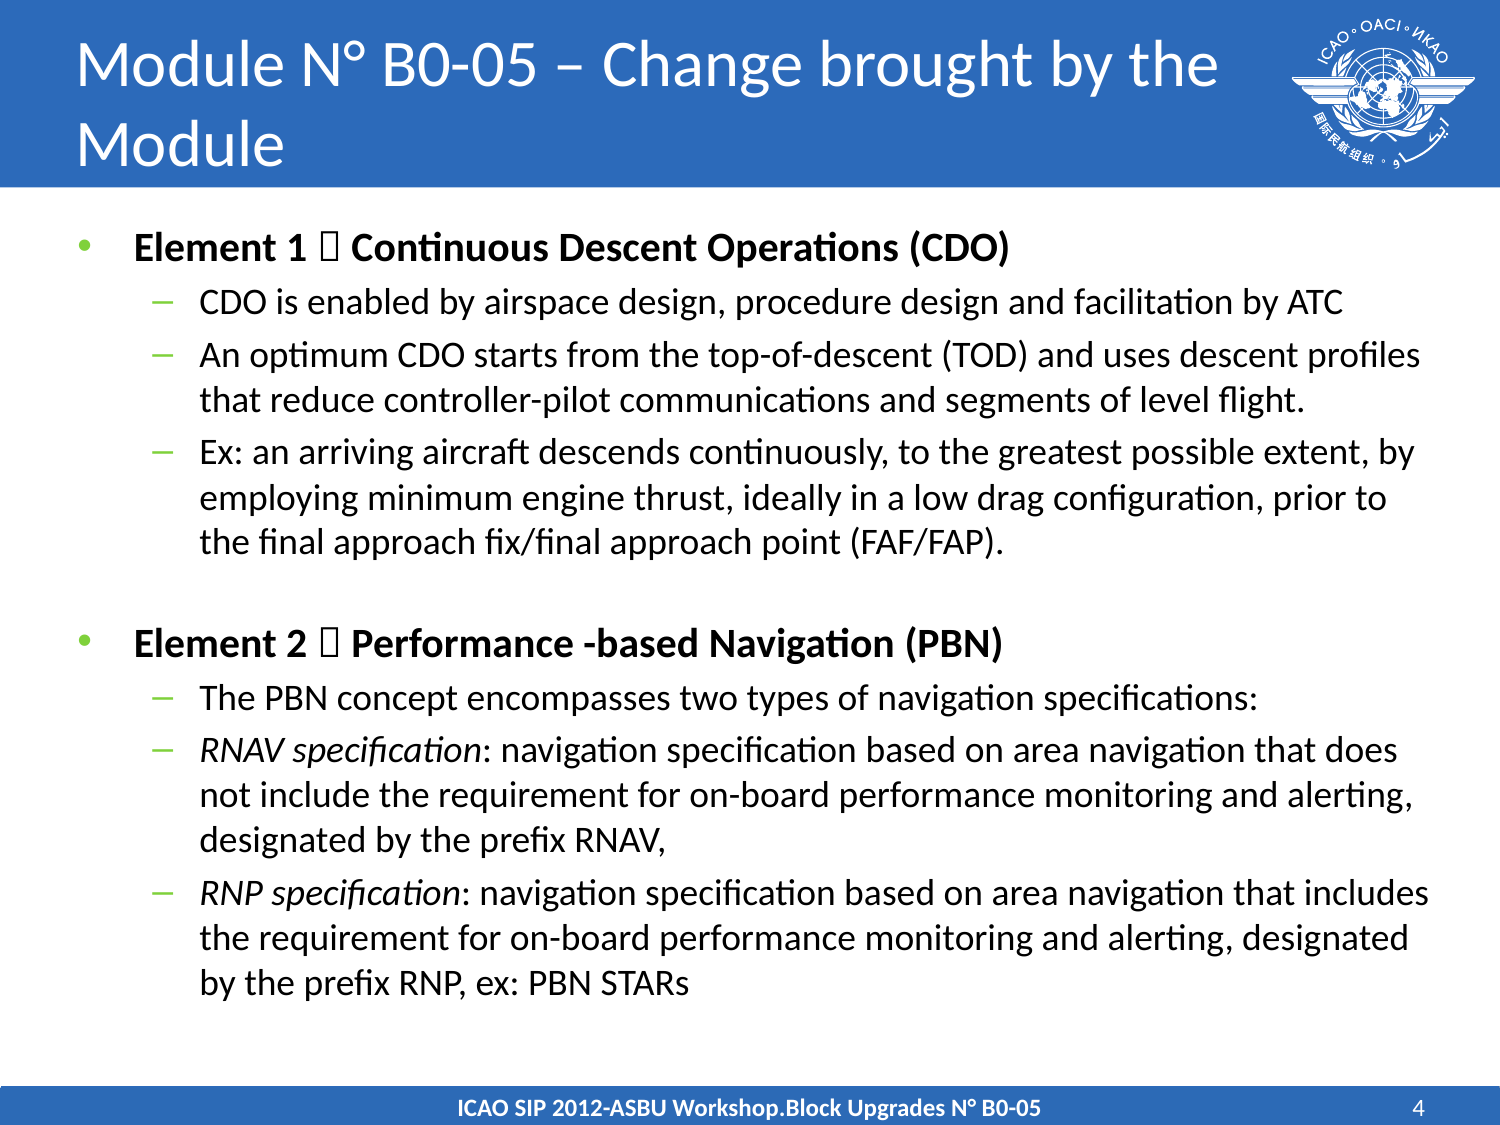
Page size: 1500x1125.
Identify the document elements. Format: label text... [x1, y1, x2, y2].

list Element 1  Continuous Descent Operations (CDO) CDO is enabled by airspace design, procedure design and facilitation by ATC An optimum CDO starts from the top-of-descent (TOD) and uses descent profiles that reduce controller-pilot communications and segments of level flight. Ex: an arriving aircraft descends continuously, to the greatest possible extent, by employing minimum engine thrust, ideally in a low drag configuration, prior to the final approach fix/final approach point (FAF/FAP). Element 2  Performance -based Navigation (PBN) The PBN concept encompasses two types of navigation specifications: RNAV specification: navigation specification based on area navigation that does not include the requirement for on-board performance monitoring and alerting, designated by the prefix RNAV, RNP specification: navigation specification based on area navigation that includes the requirement for on-board performance monitoring and alerting, designated by the prefix RNP, ex: PBN STARs [62, 212, 1463, 1013]
title Module N° B0-05 – Change brought by the Module [0, 0, 1500, 188]
footer ICAO SIP 2012-ASBU Workshop.Block Upgrades N° B0-05 [212, 1087, 1288, 1125]
slide_number 4 [1288, 1087, 1500, 1125]
